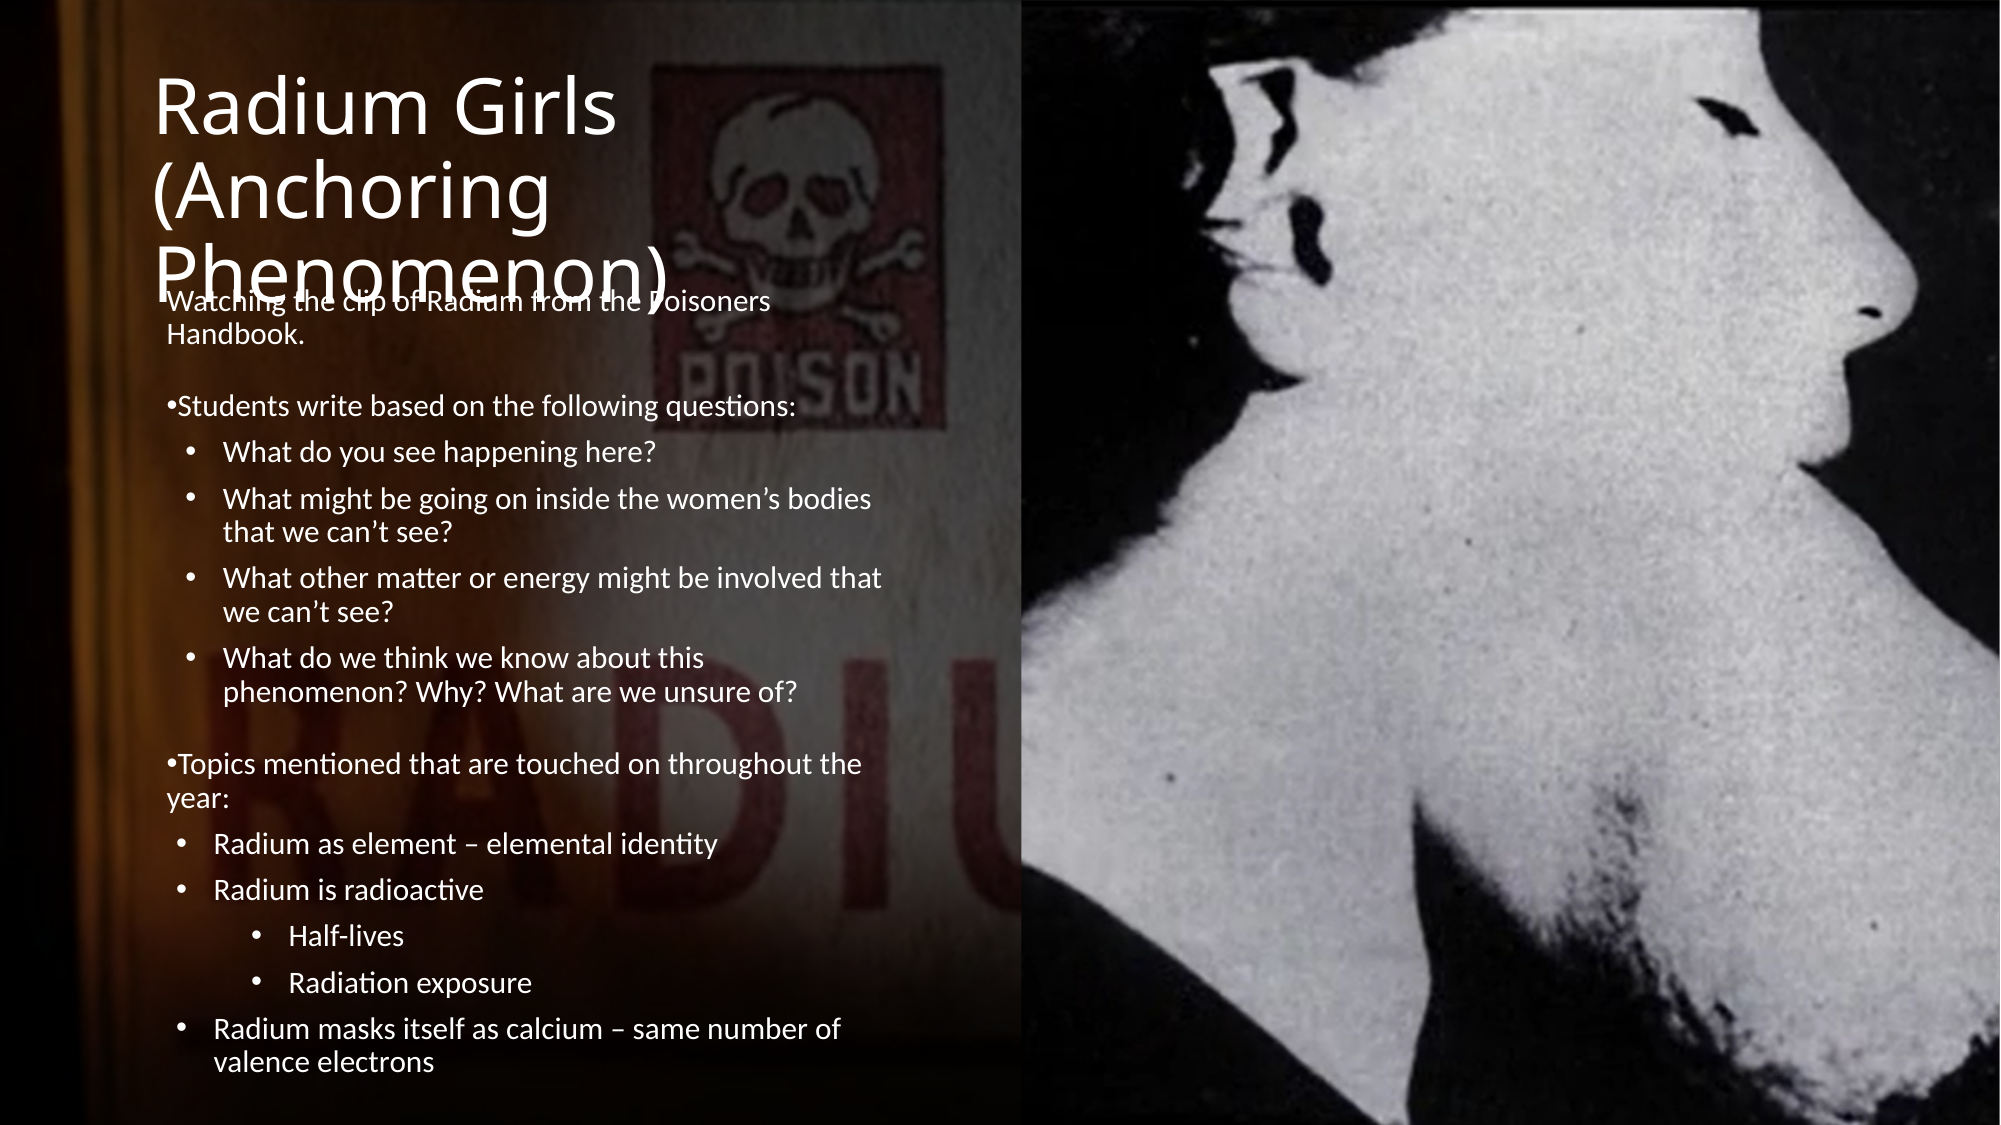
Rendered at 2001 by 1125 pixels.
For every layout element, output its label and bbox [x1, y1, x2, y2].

picture [0, 0, 1021, 1125]
list [1021, 0, 2000, 1125]
